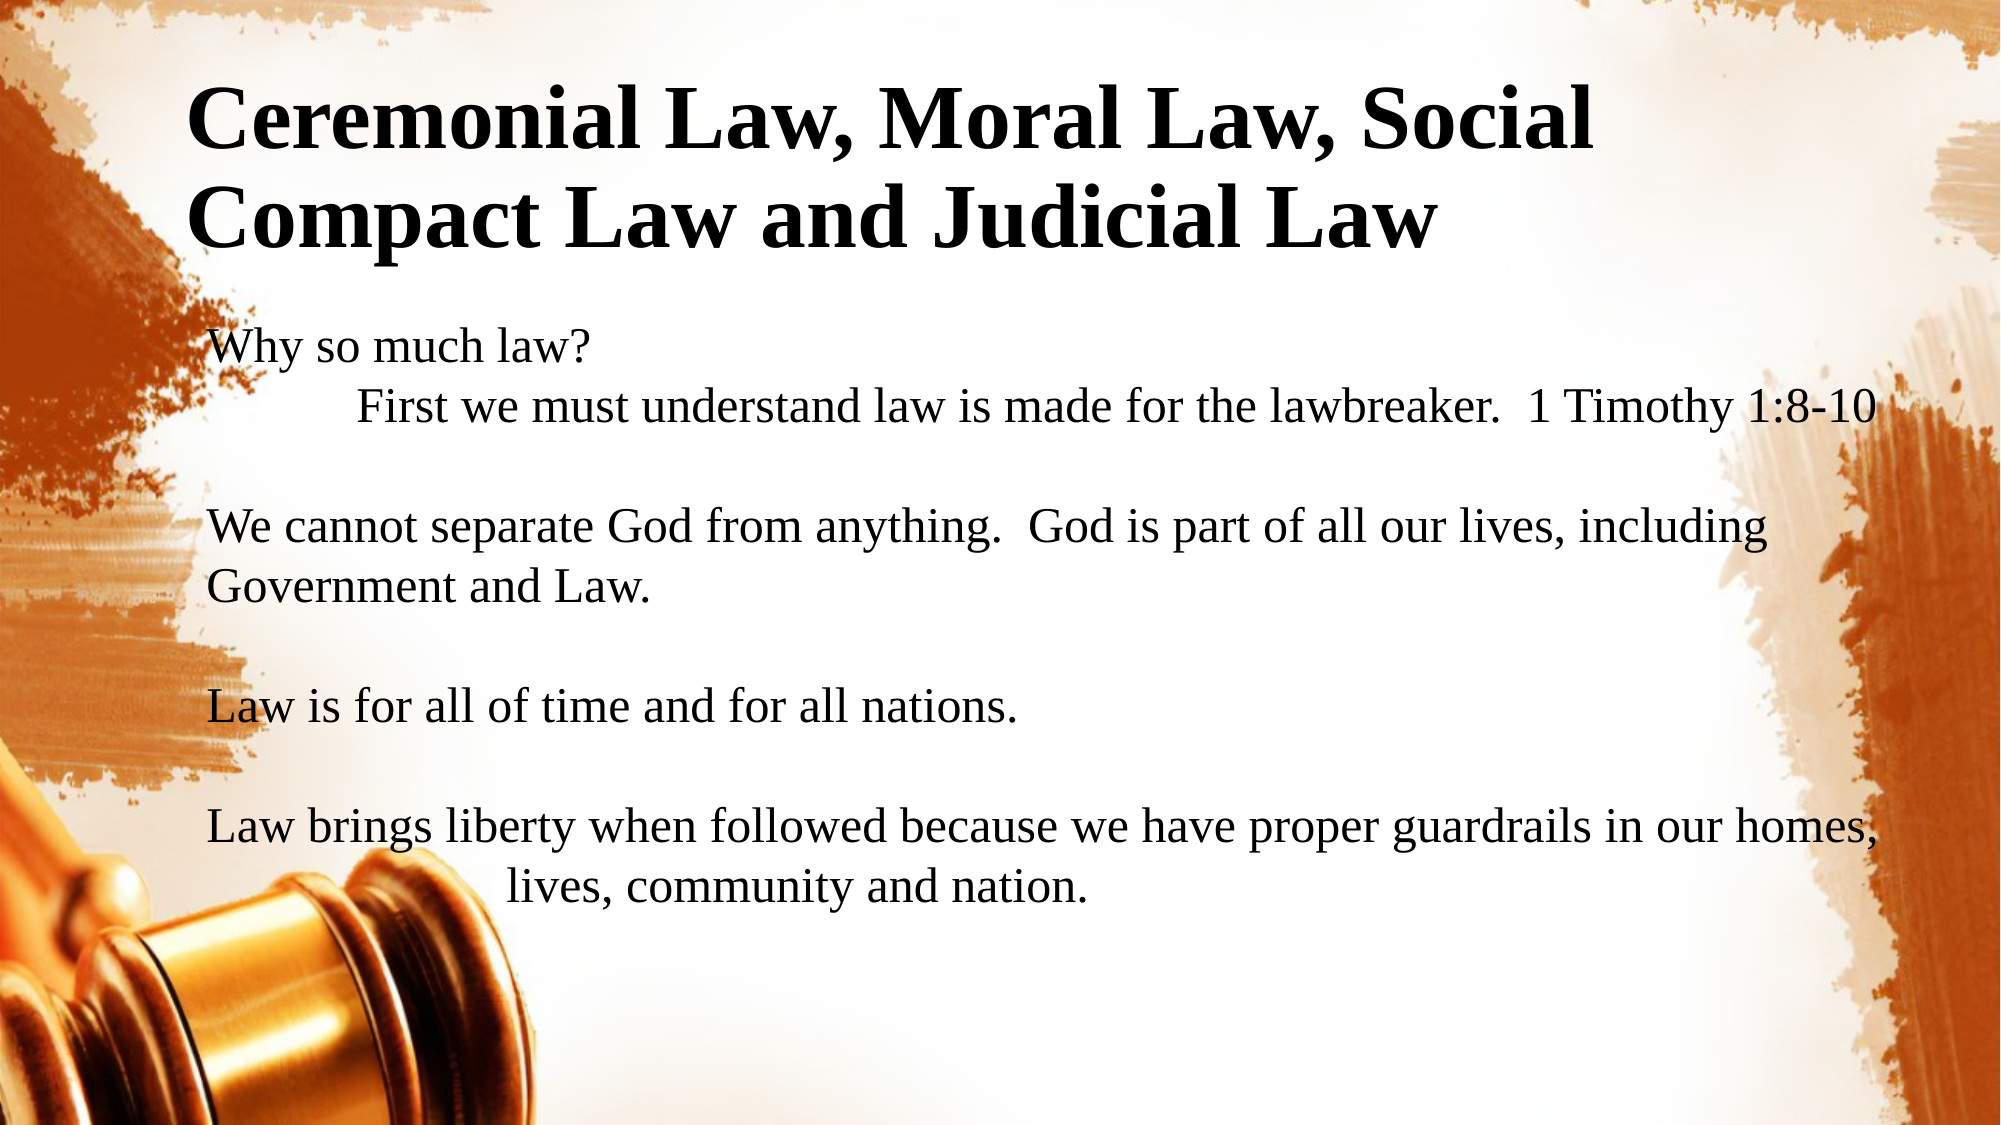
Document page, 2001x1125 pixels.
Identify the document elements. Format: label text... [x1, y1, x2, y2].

title Ceremonial Law, Moral Law, Social Compact Law and Judicial Law [170, 60, 1863, 278]
text_box Why so much law? First we must understand law is made for the lawbreaker. 1 Timothy 1:8-10 We cannot separate God from anything. God is part of all our lives, including Government and Law. Law is for all of time and for all nations. Law brings liberty when followed because we have proper guardrails in our homes, lives, community and nation. [191, 304, 1899, 1125]
